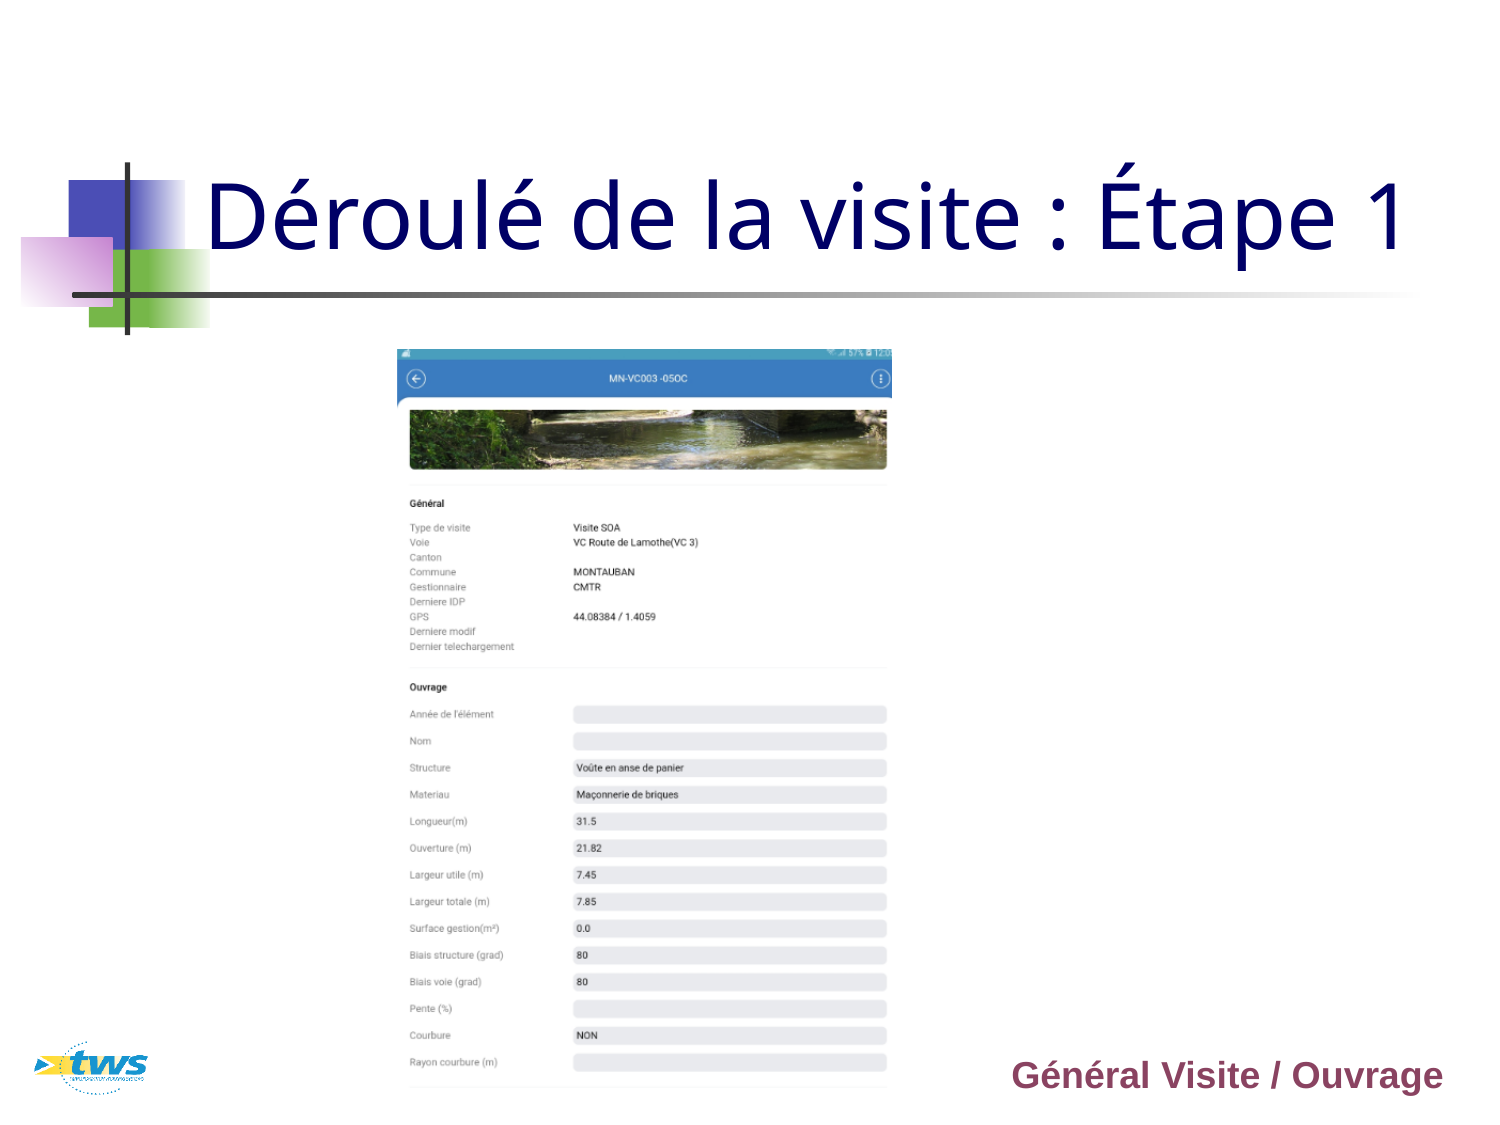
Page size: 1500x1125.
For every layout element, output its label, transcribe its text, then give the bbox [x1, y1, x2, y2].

title Déroulé de la visite : Étape 1 [188, 35, 1468, 275]
text_box Général Visite / Ouvrage [856, 1043, 1459, 1104]
picture [15, 1028, 168, 1110]
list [395, 349, 893, 1091]
